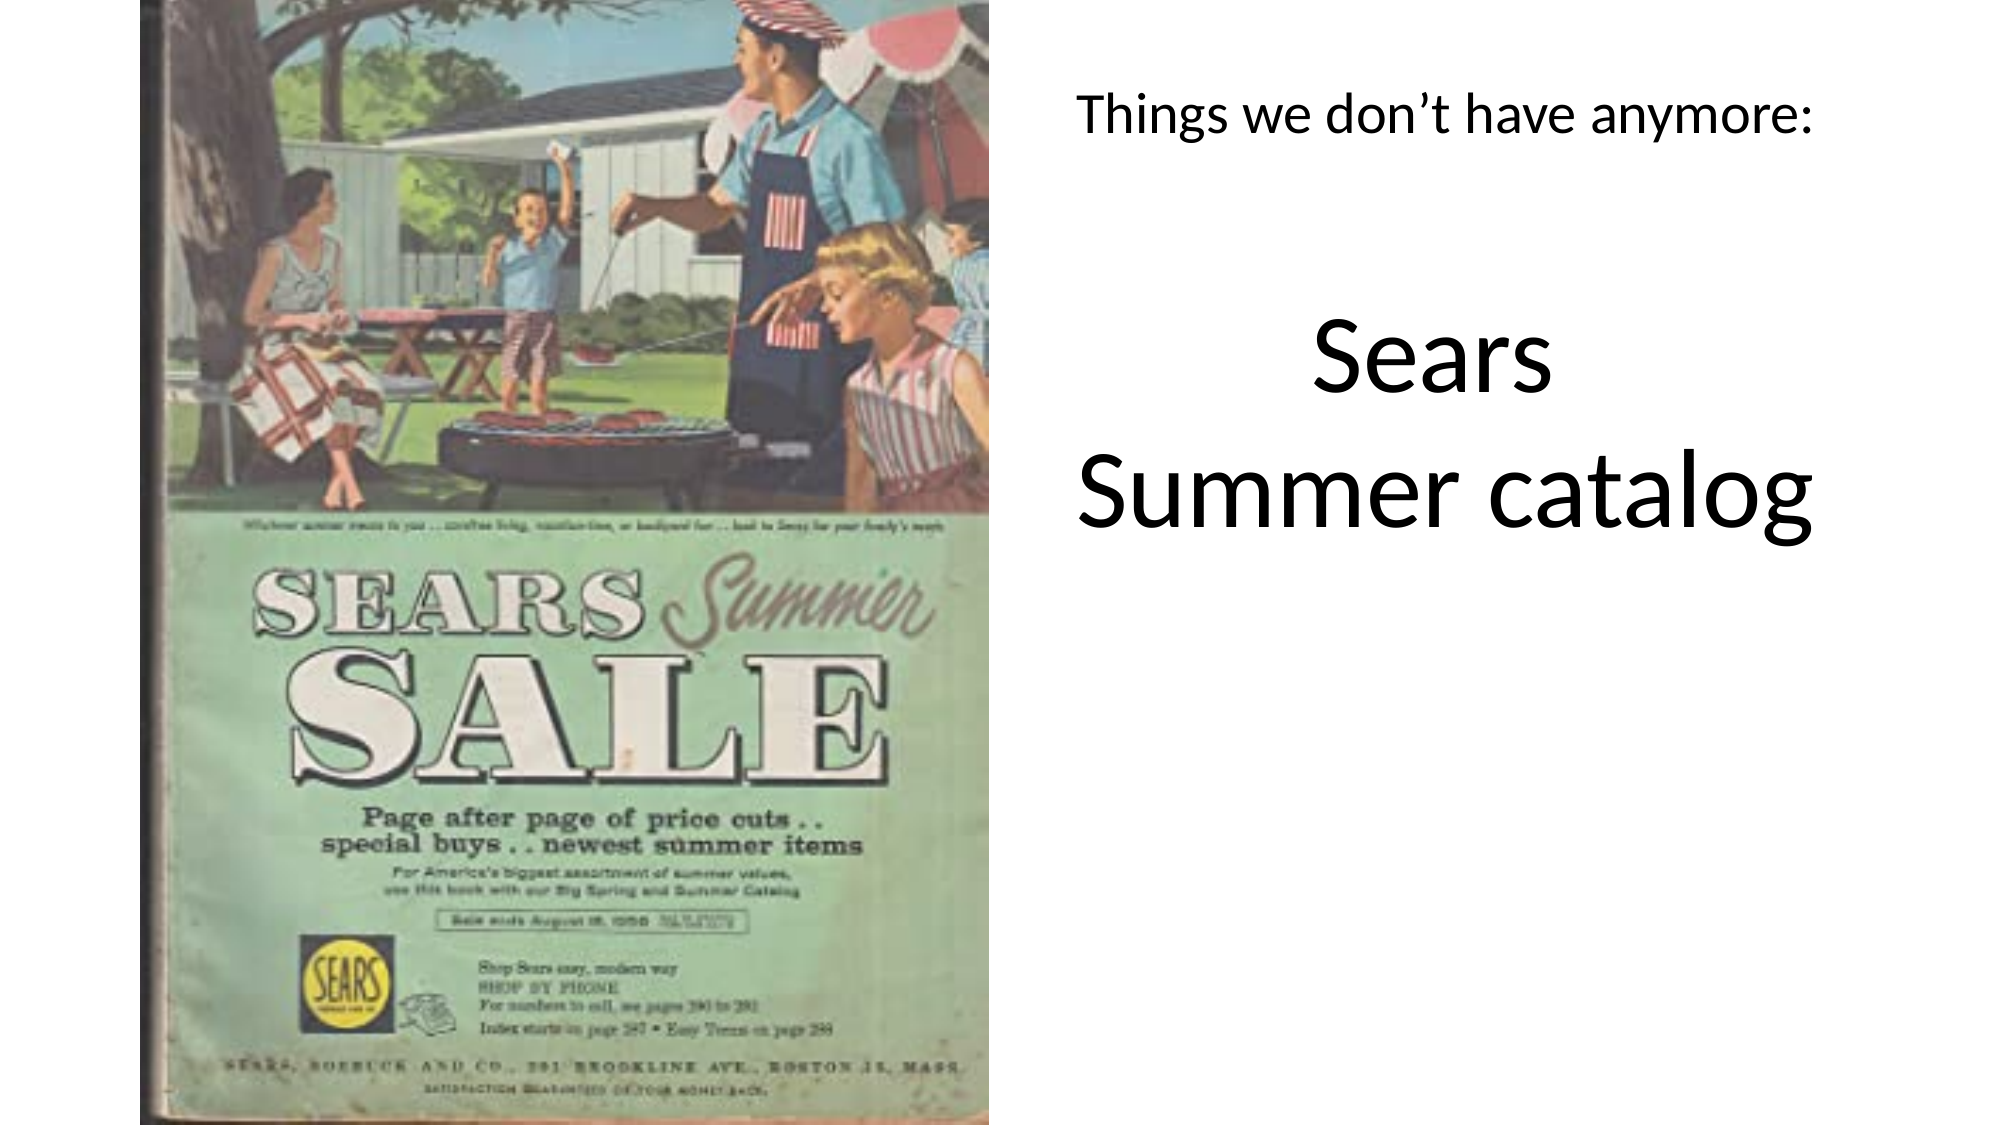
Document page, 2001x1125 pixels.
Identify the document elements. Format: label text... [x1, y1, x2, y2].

text_box Things we don’t have anymore: Sears Summer catalog [1061, 67, 1831, 558]
picture [140, 0, 989, 1125]
